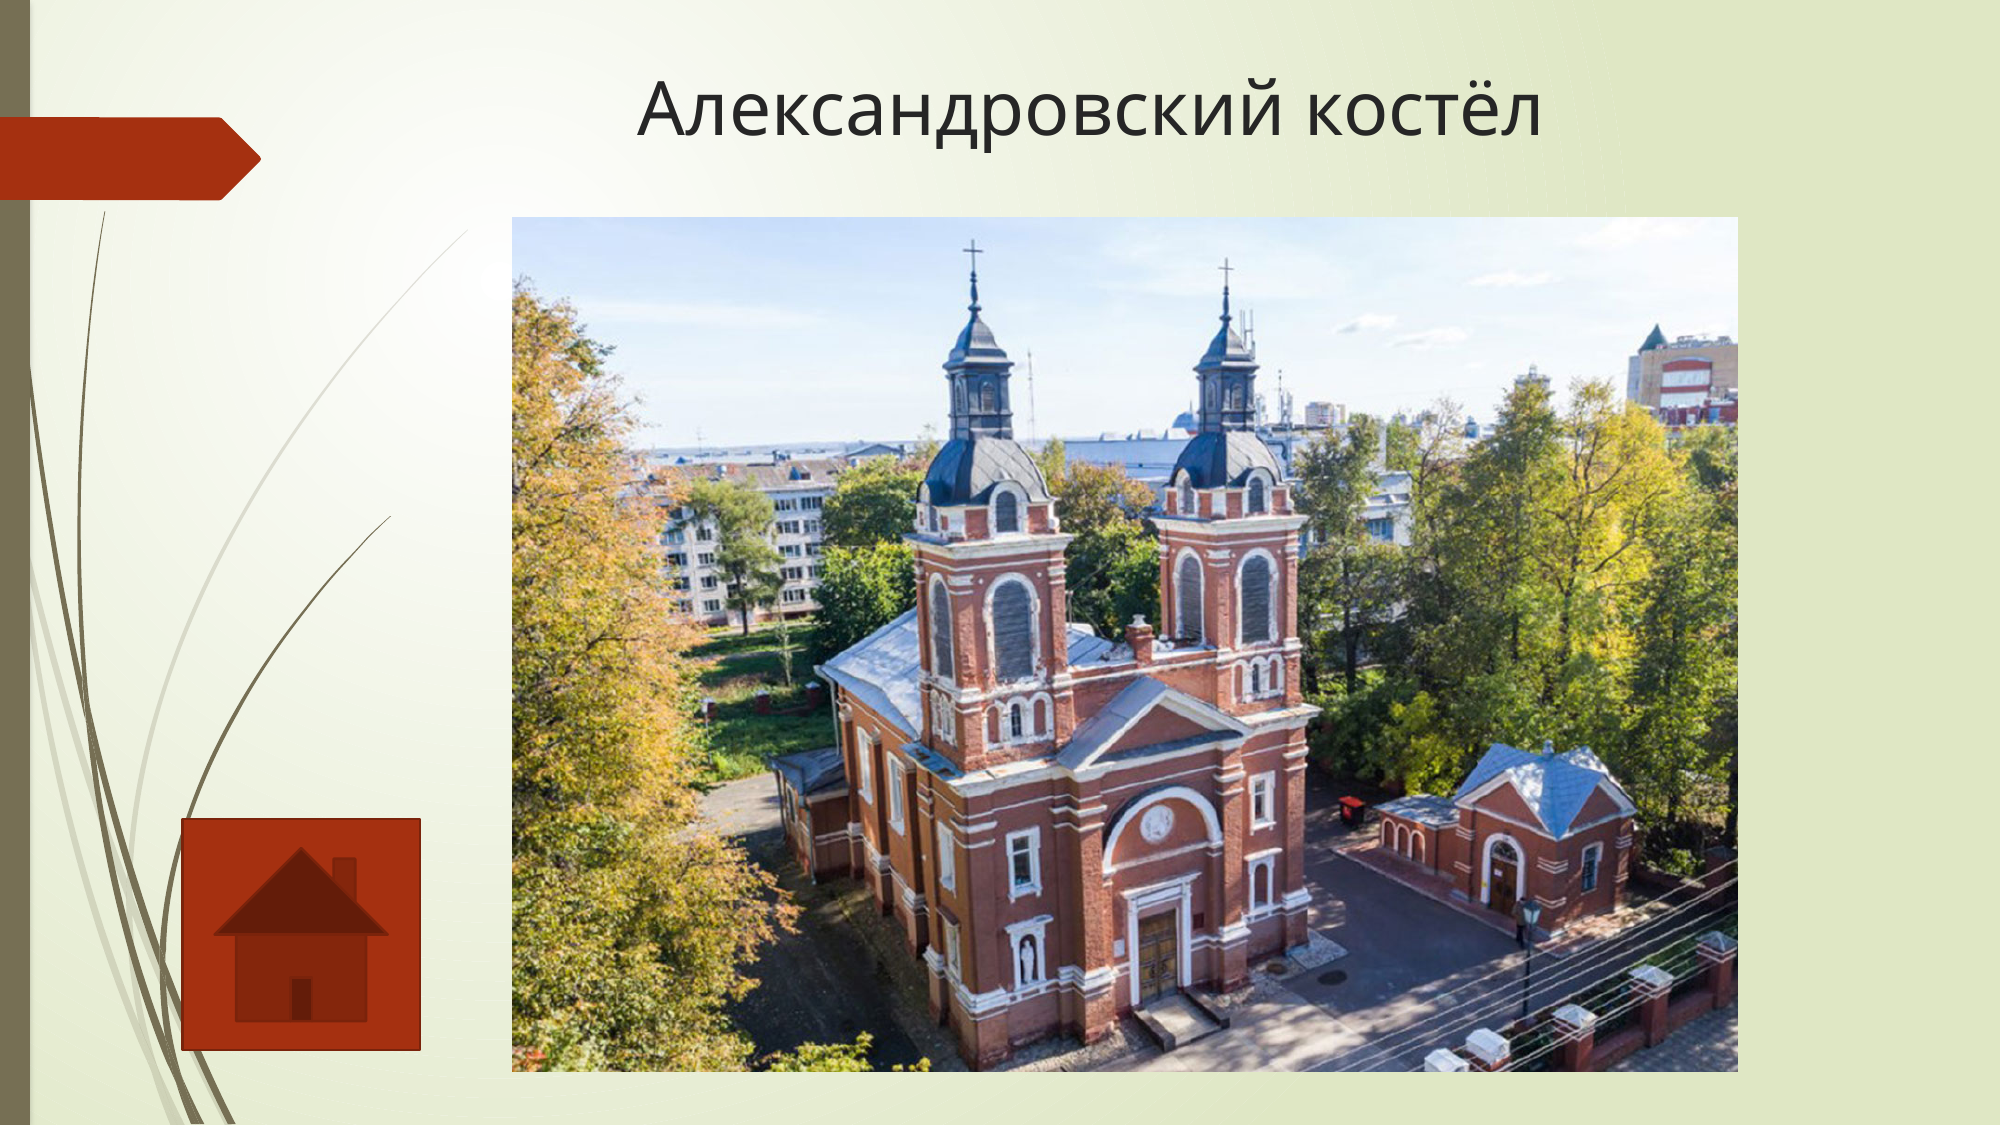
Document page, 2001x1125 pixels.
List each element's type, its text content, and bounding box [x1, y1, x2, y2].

title Александровский костёл [360, 53, 1823, 264]
text_box [181, 818, 421, 1051]
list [512, 217, 1738, 1072]
